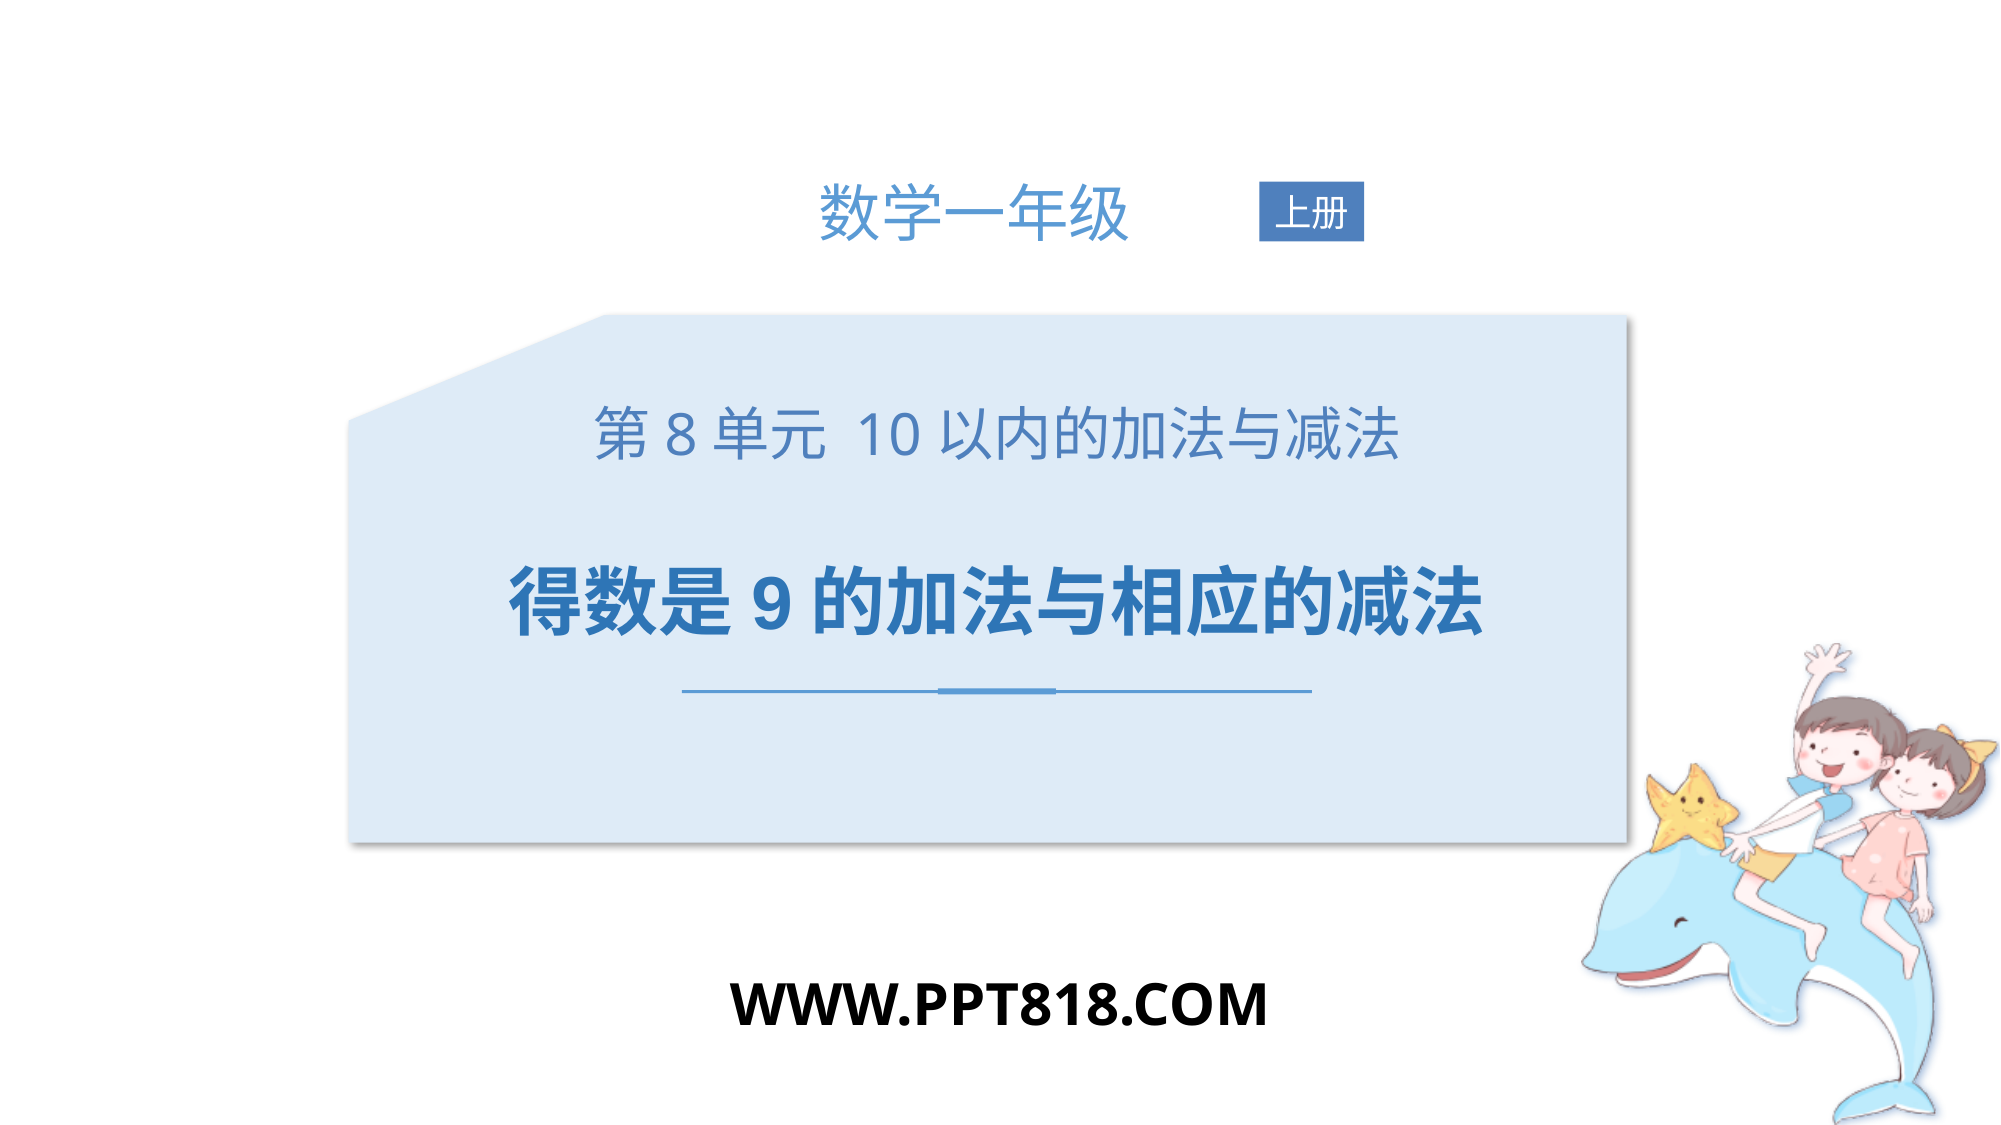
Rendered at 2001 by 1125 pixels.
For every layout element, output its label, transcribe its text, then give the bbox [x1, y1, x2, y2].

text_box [681, 688, 1312, 695]
text_box 得数是9的加法与相应的减法 [493, 546, 1501, 652]
text_box [348, 315, 1627, 843]
text_box WWW.PPT818.COM [0, 952, 1581, 1045]
text_box 上册 [1259, 181, 1365, 242]
text_box 数学一年级 [753, 167, 1211, 257]
picture [1581, 643, 2000, 1125]
text_box 第8单元 10以内的加法与减法 [577, 389, 1417, 475]
